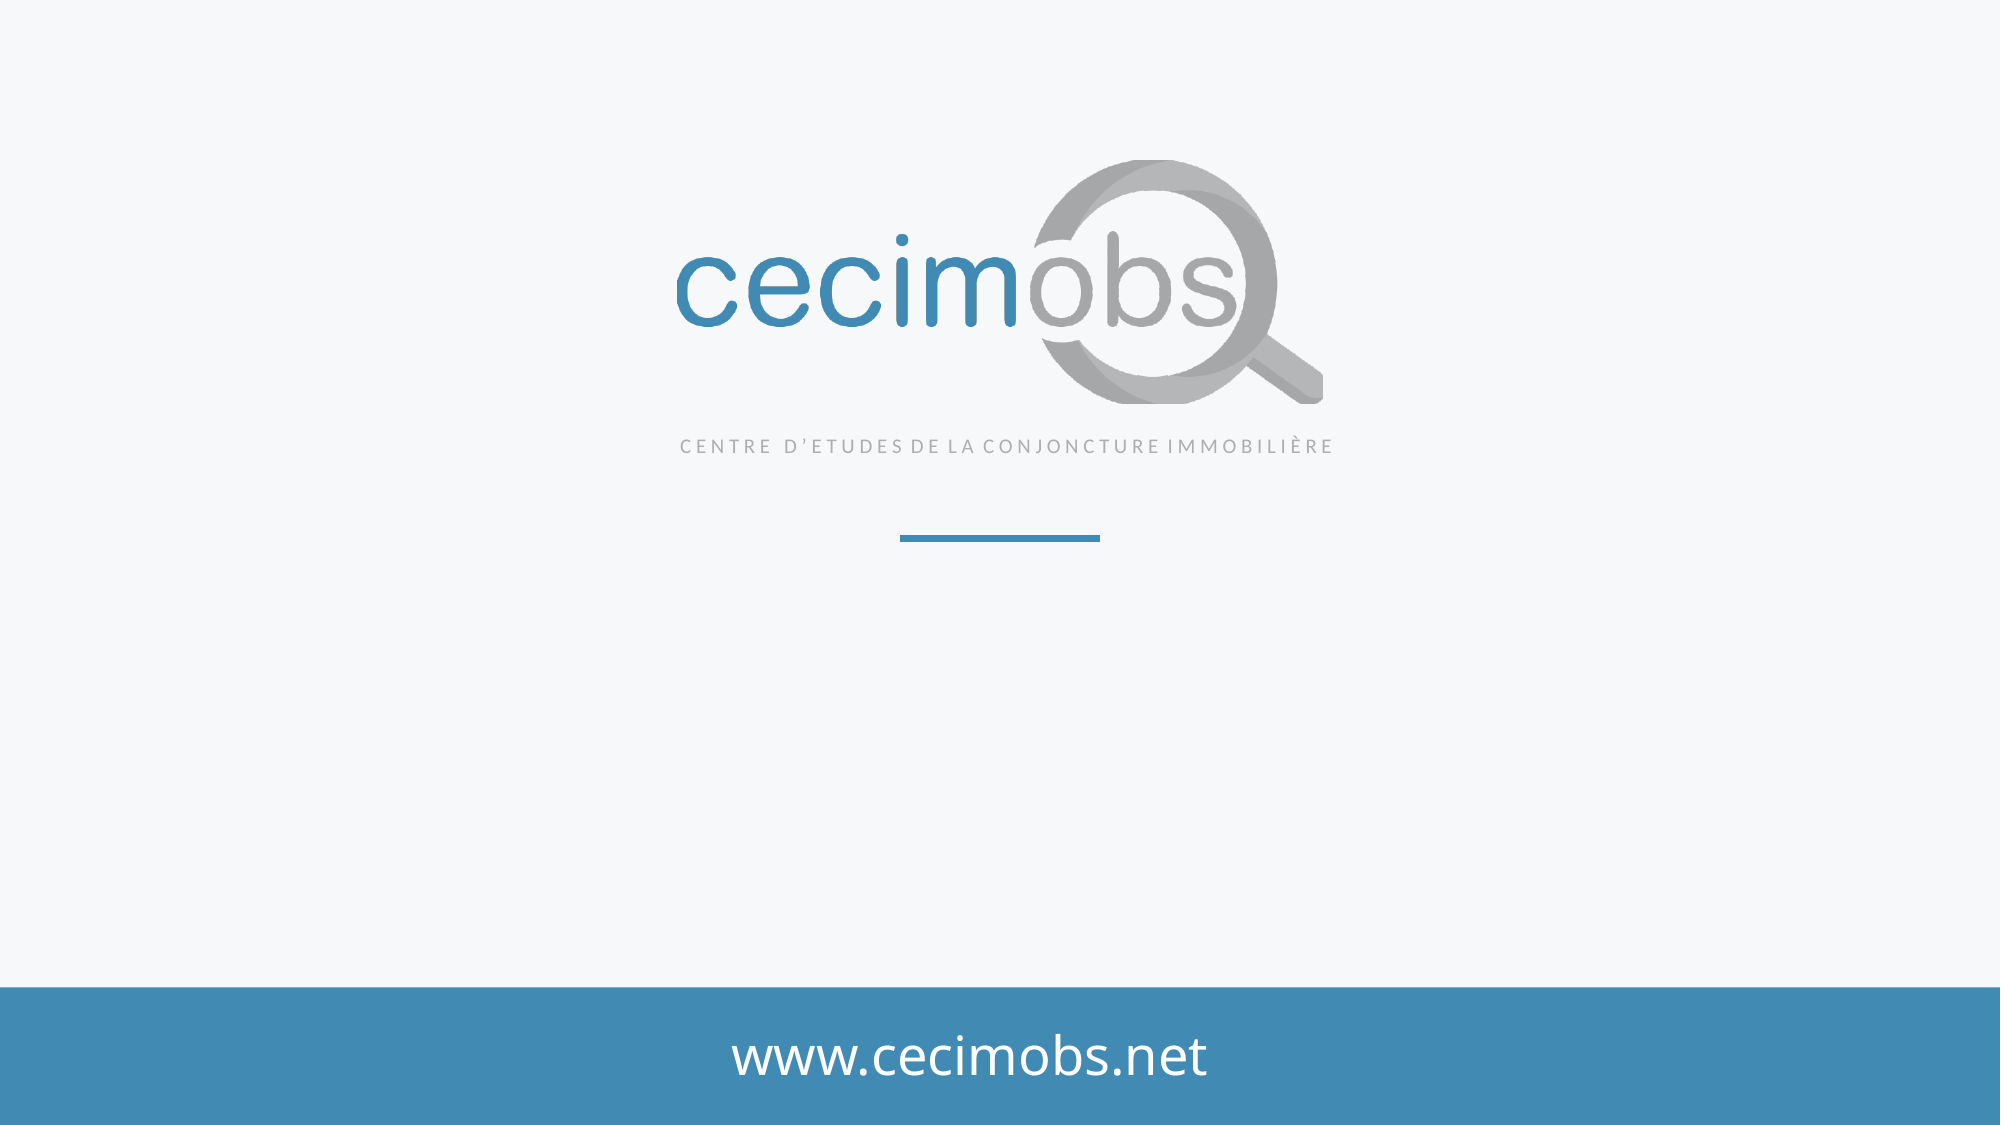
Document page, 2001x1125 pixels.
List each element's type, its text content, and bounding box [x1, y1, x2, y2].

list www.cecimobs.net [255, 991, 1690, 1125]
text_box C E N T R E D ’ E T U D E S D E L A C O N J O N C T U R E I M M O B I L I È R E [660, 423, 1413, 466]
picture [676, 160, 1324, 405]
